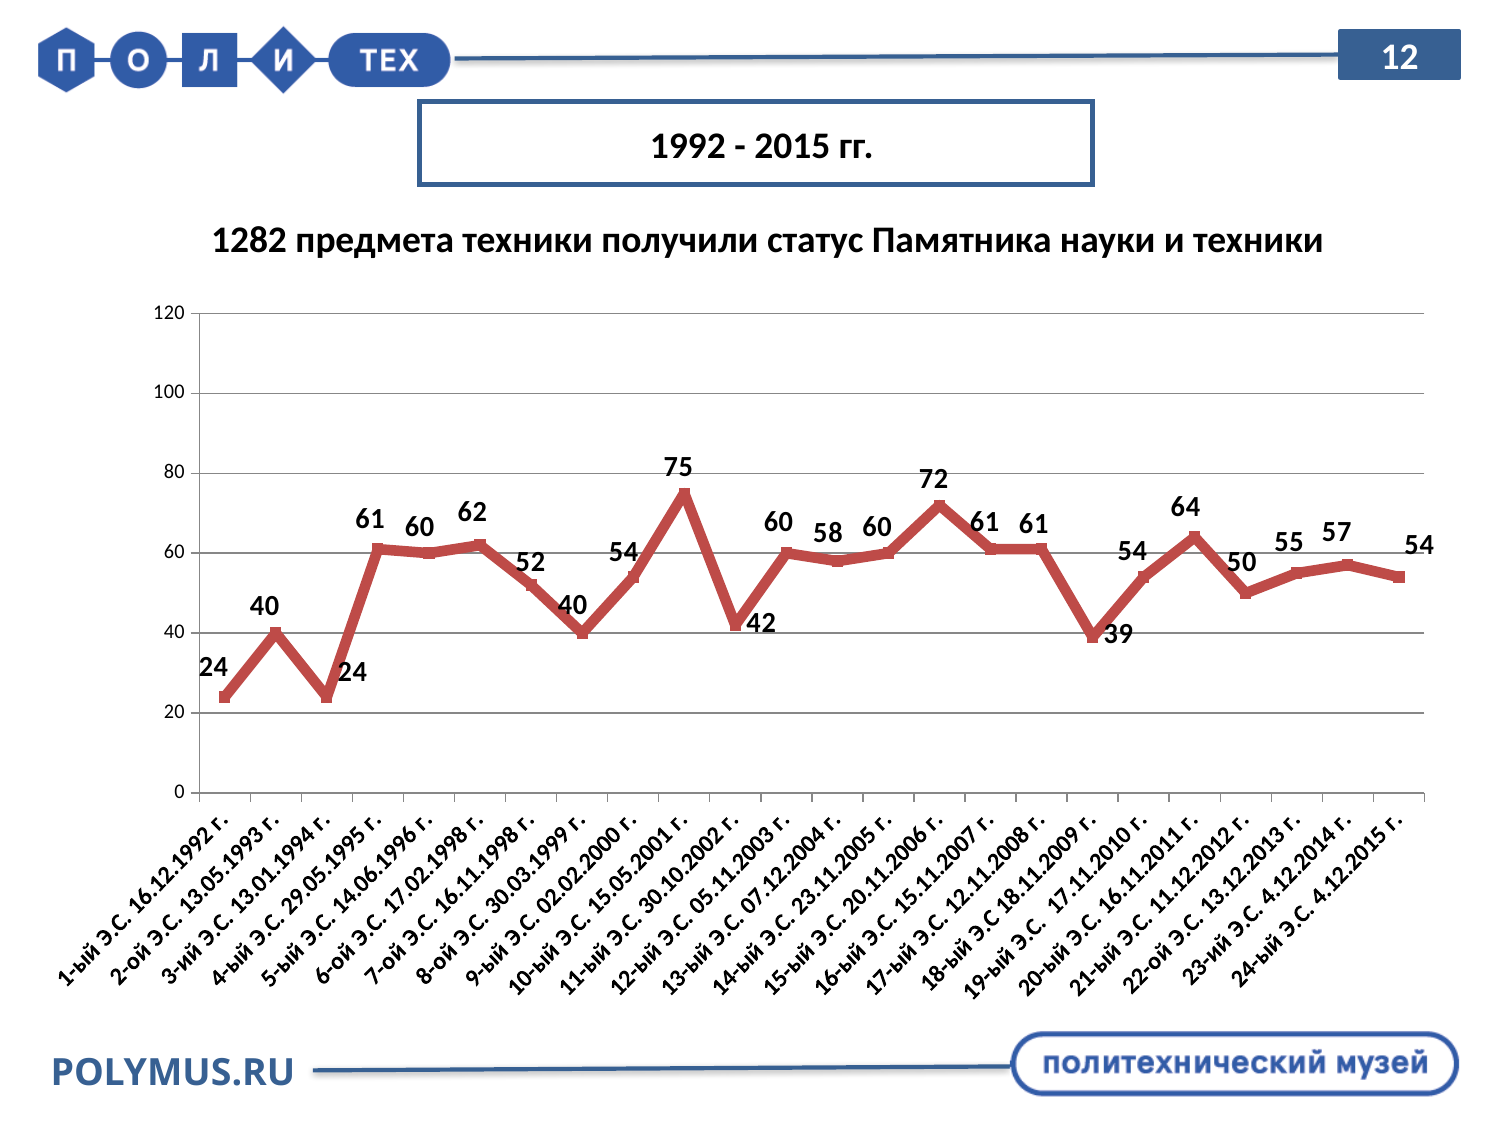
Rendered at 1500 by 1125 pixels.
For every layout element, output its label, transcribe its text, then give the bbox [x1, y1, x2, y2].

text_box 12 [1338, 29, 1461, 80]
text_box [419, 101, 1093, 185]
text_box 1282 предмета техники получили статус Памятника науки и техники [159, 208, 1376, 268]
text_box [312, 1066, 1004, 1071]
picture [29, 18, 455, 99]
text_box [454, 54, 1341, 59]
picture [1009, 1022, 1463, 1110]
chart [52, 290, 1448, 1007]
text_box POLYMUS.RU [35, 1040, 311, 1100]
